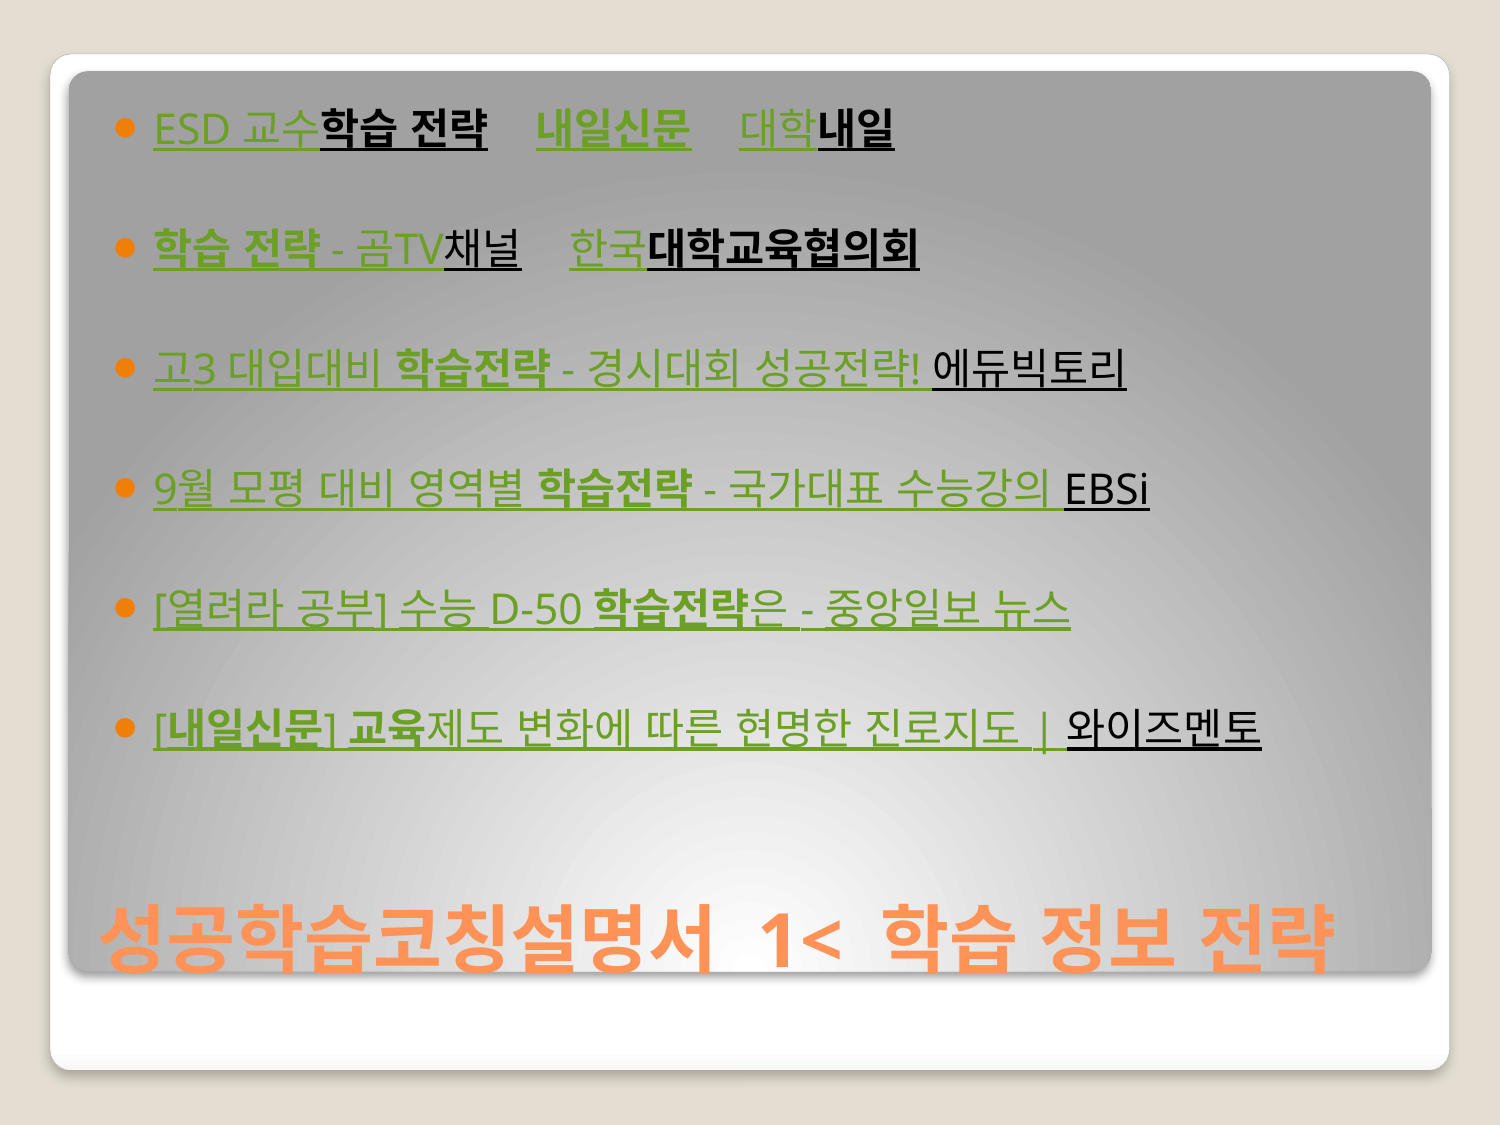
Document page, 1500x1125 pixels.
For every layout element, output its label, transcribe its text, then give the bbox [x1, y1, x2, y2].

title 성공학습코칭설명서 1< 학습 정보 전략 [82, 817, 1425, 990]
list ESD 교수학습 전략 내일신문 대학내일 학습 전략 - 곰TV채널 한국대학교육협의회 고3 대입대비 학습전략 - 경시대회 성공전략! 에듀빅토리 9월 모평 대비 영역별 학습전략 - 국가대표 수능강의 EBSi [열려라 공부] 수능 D-50 학습전략은 - 중앙일보 뉴스 [내일신문] 교육제도 변화에 따른 현명한 진로지도 | 와이즈멘토 [82, 86, 1425, 774]
